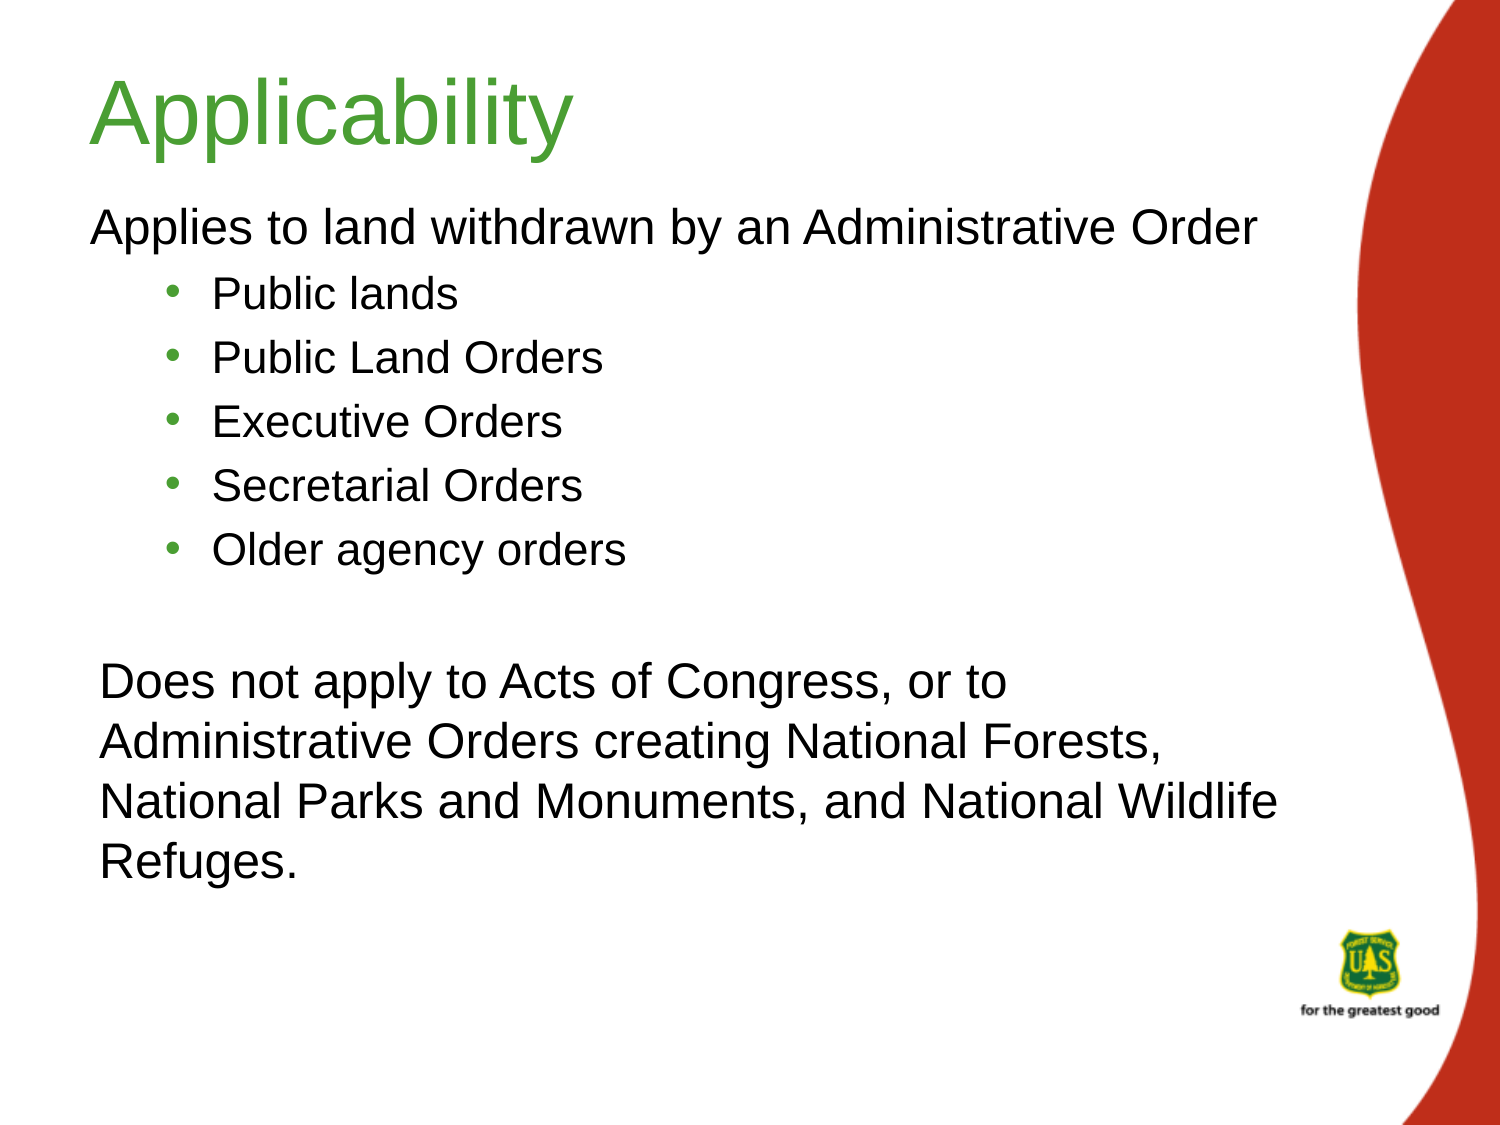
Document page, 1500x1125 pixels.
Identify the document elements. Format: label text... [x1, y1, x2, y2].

list Applies to land withdrawn by an Administrative Order Public lands Public Land Orders Executive Orders Secretarial Orders Older agency orders Does not apply to Acts of Congress, or to Administrative Orders creating National Forests, National Parks and Monuments, and National Wildlife Refuges. [75, 186, 1325, 938]
picture [0, 0, 1500, 1125]
title Applicability [75, 45, 1325, 186]
